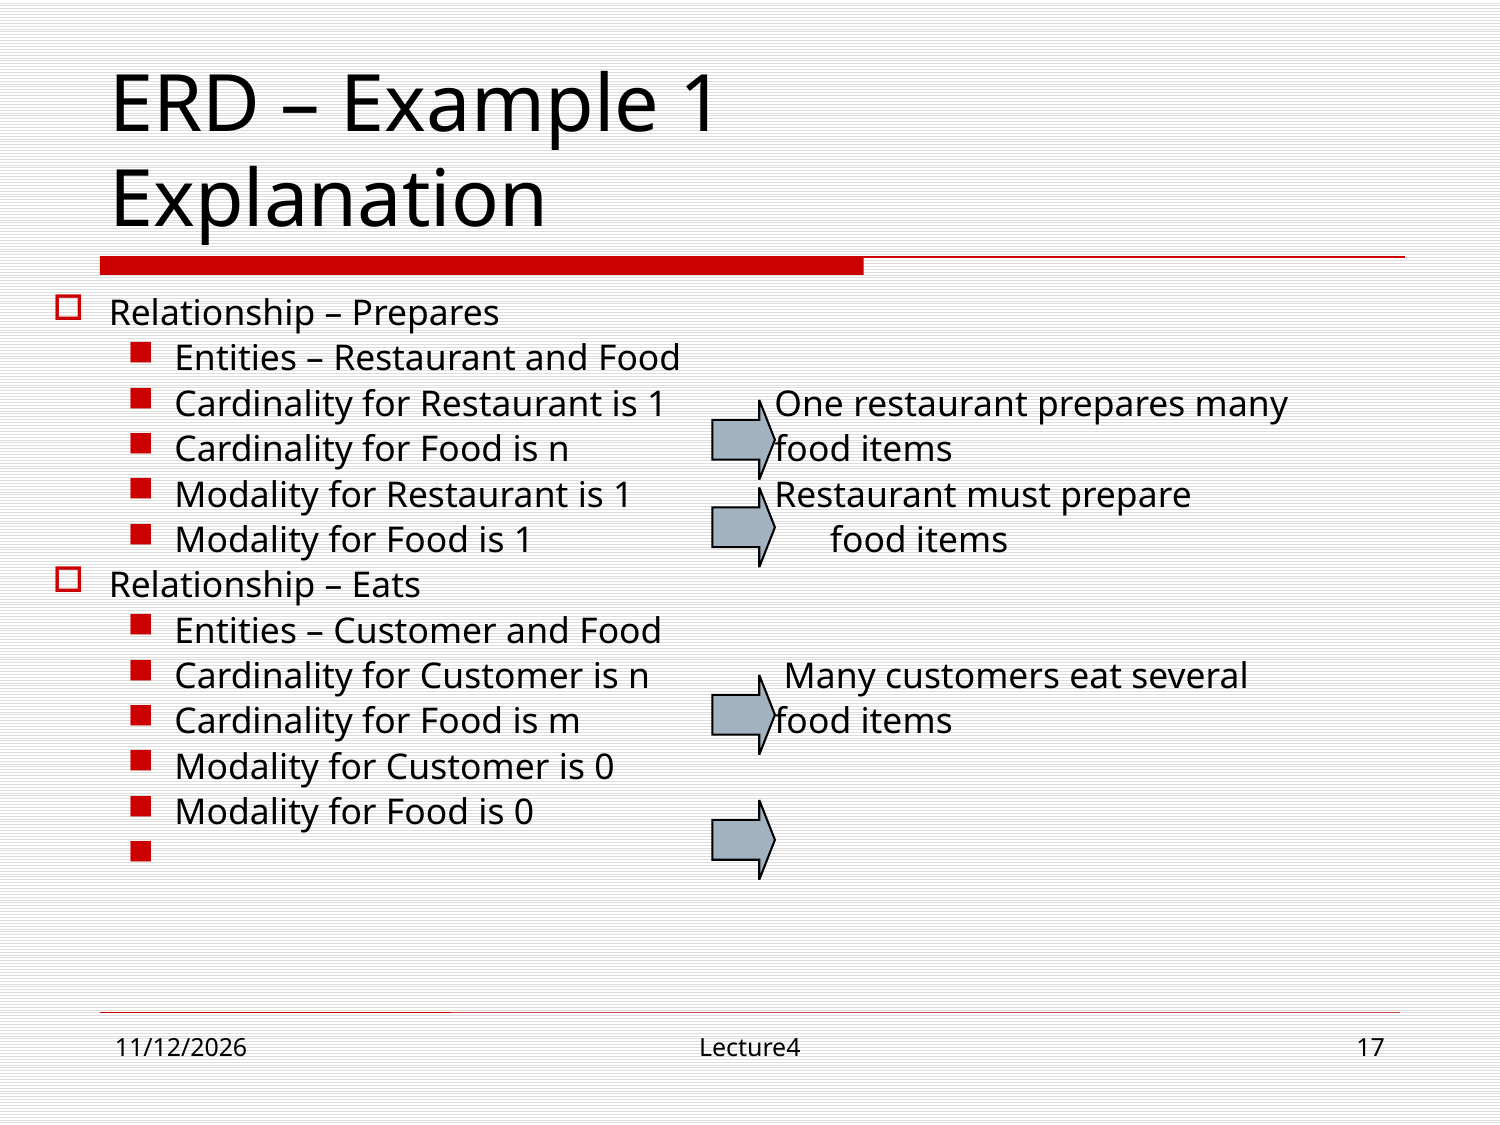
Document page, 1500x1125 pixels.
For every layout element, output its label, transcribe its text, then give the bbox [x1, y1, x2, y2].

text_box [712, 399, 776, 880]
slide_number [99, 1024, 426, 1103]
slide_number 17 [1074, 1024, 1401, 1103]
footer Lecture4 [512, 1024, 988, 1103]
list Relationship – Prepares Entities – Restaurant and Food Cardinality for Restaurant is 1 One restaurant prepares many Cardinality for Food is n food items Modality for Restaurant is 1 Restaurant must prepare Modality for Food is 1 food items Relationship – Eats Entities – Customer and Food Cardinality for Customer is n Many customers eat several Cardinality for Food is m food items Modality for Customer is 0 Modality for Food is 0 [37, 287, 1457, 988]
title ERD – Example 1 Explanation [94, 50, 1407, 250]
